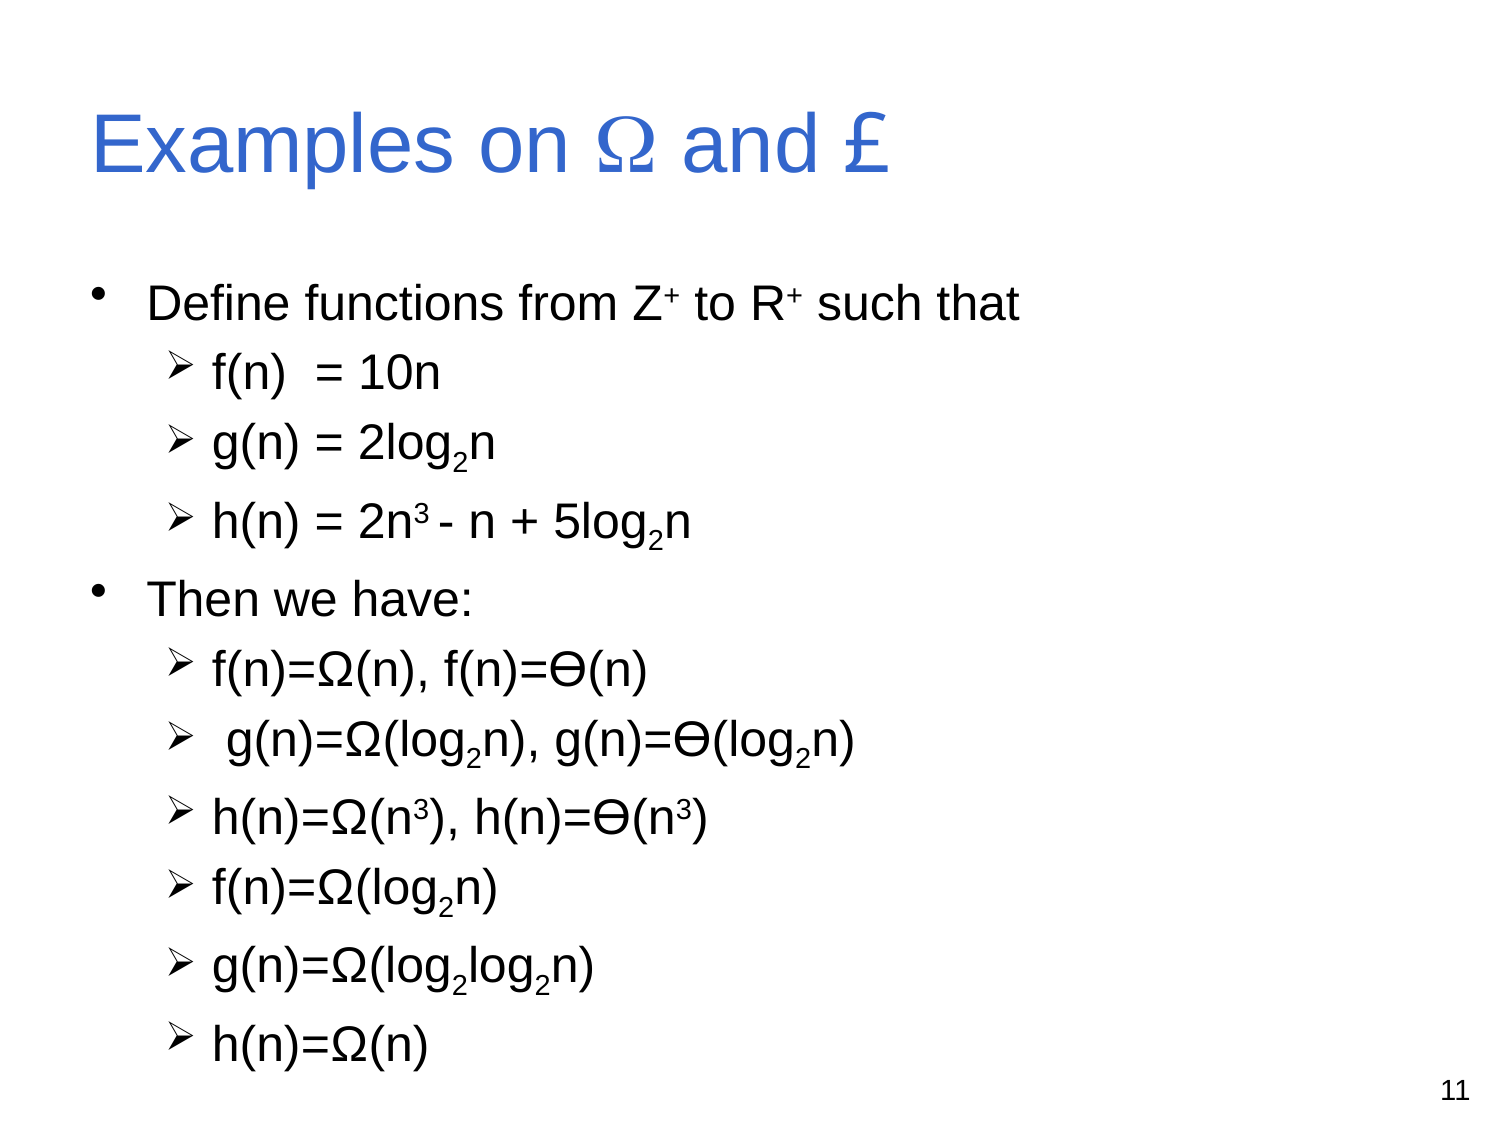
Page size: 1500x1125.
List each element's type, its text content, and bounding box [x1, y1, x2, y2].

title Examples on  and £ [74, 44, 1426, 233]
list Define functions from Z+ to R+ such that f(n) = 10n g(n) = 2log2n h(n) = 2n3 - n + 5log2n Then we have: f(n)=Ω(n), f(n)=Ɵ(n) g(n)=Ω(log2n), g(n)=Ɵ(log2n) h(n)=Ω(n3), h(n)=Ɵ(n3) f(n)=Ω(log2n) g(n)=Ω(log2log2n) h(n)=Ω(n) [75, 262, 1425, 1005]
